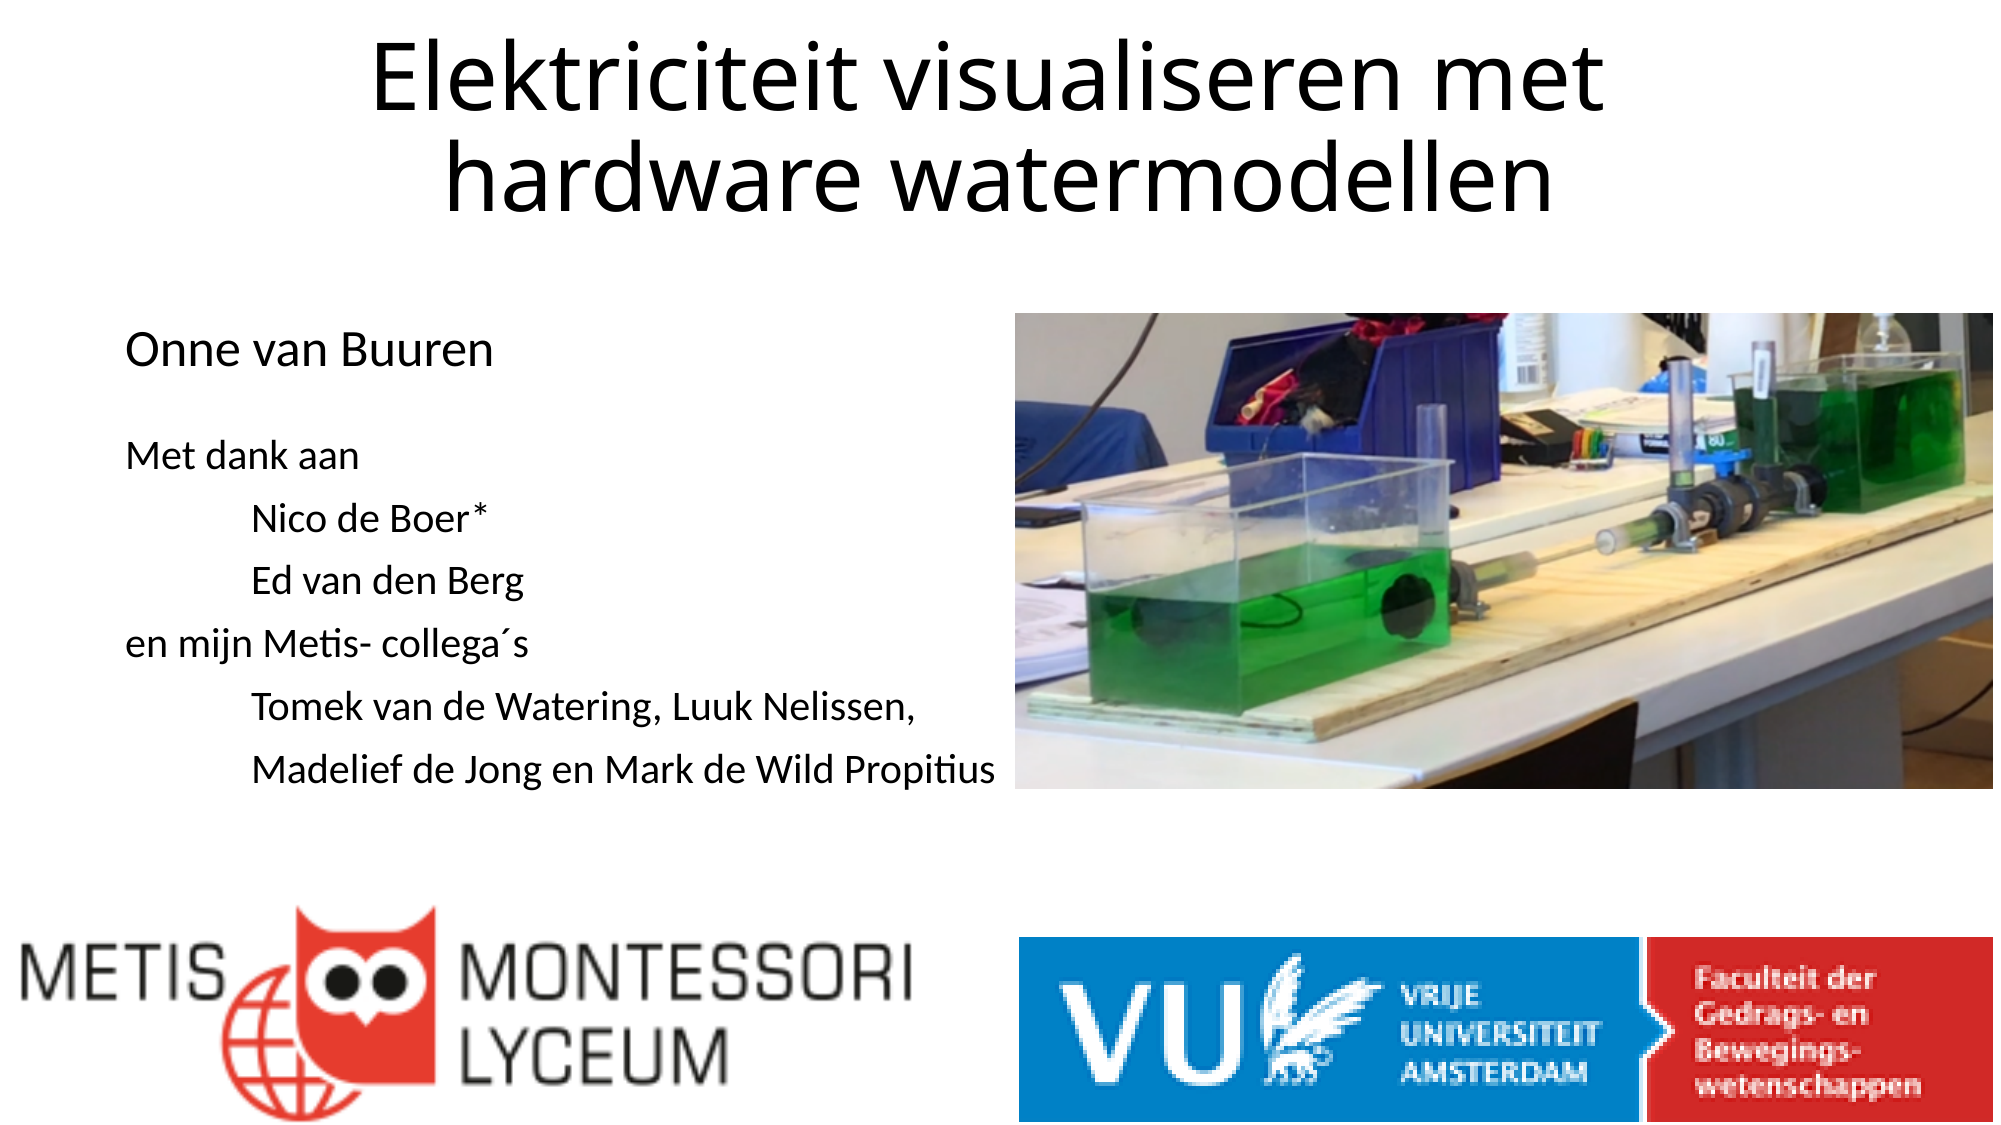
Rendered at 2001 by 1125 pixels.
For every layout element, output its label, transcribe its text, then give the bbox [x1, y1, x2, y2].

picture [1015, 933, 1998, 1125]
picture [4, 889, 938, 1125]
title Elektriciteit visualiseren met hardware watermodellen [249, 20, 1750, 240]
subtitle Onne van Buuren Met dank aan Nico de Boer* Ed van den Berg en mijn Metis- collega´s Tomek van de Watering, Luuk Nelissen, Madelief de Jong en Mark de Wild Propitius [110, 313, 1016, 841]
picture [1015, 313, 1993, 789]
